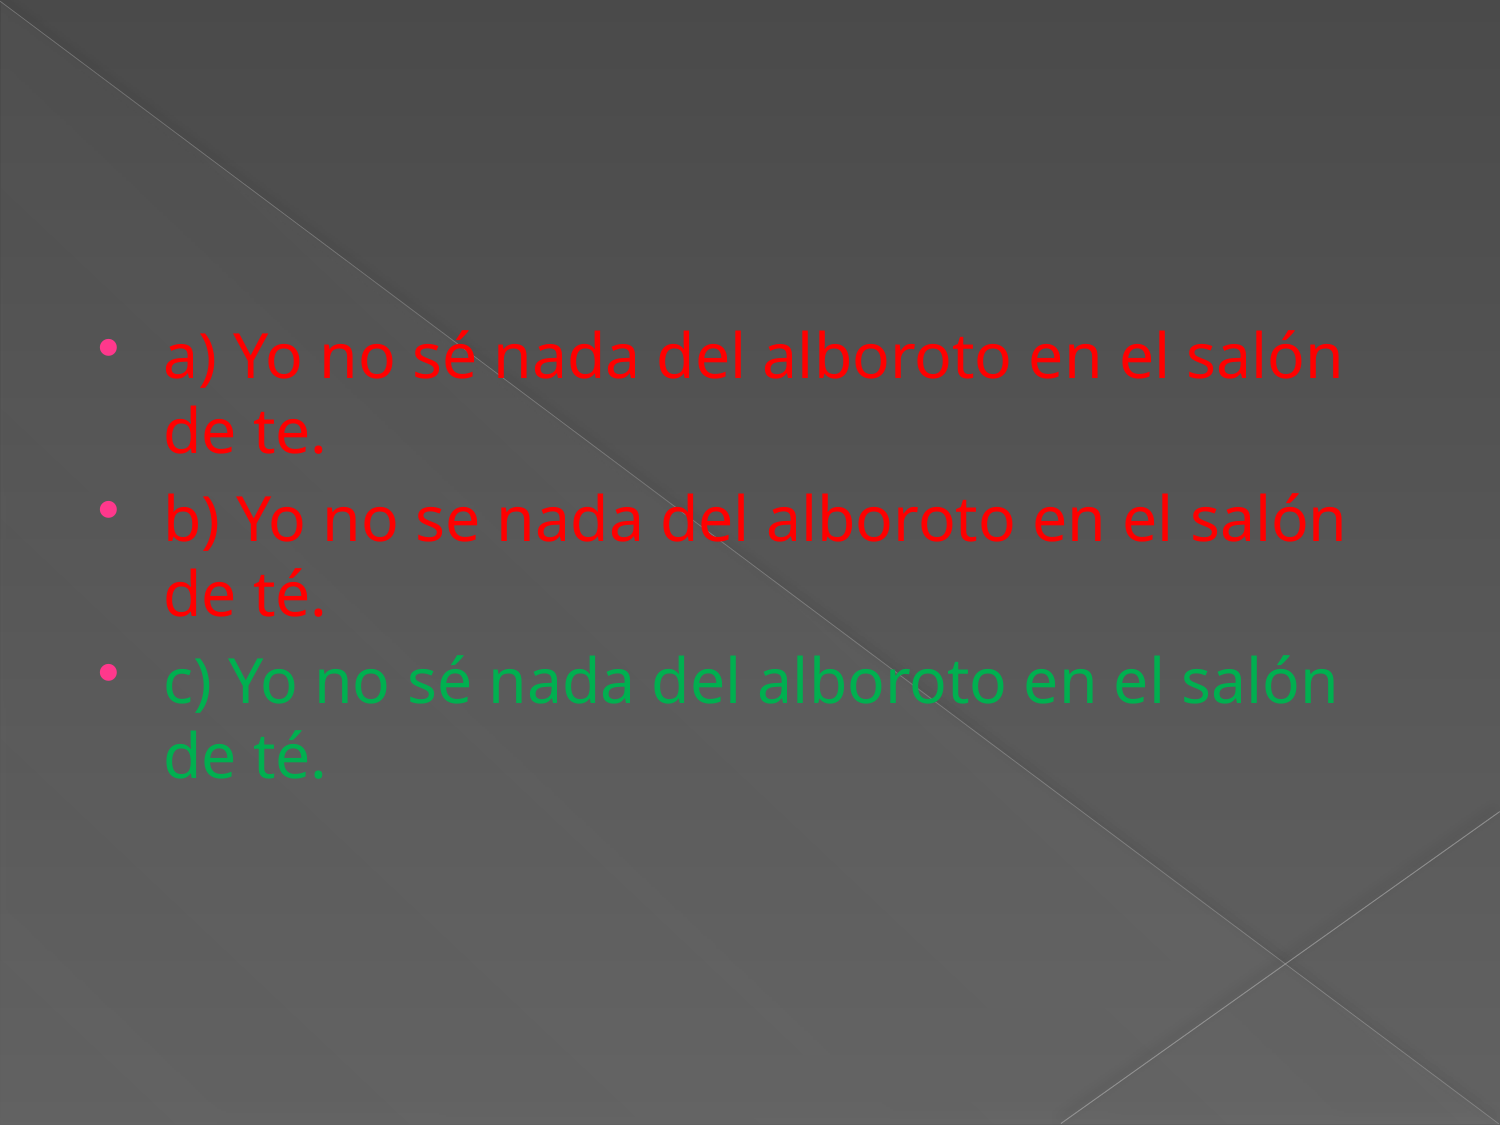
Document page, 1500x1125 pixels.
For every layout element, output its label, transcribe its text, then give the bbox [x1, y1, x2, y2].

list a) Yo no sé nada del alboroto en el salón de te. b) Yo no se nada del alboroto en el salón de té. c) Yo no sé nada del alboroto en el salón de té. [75, 308, 1425, 1059]
